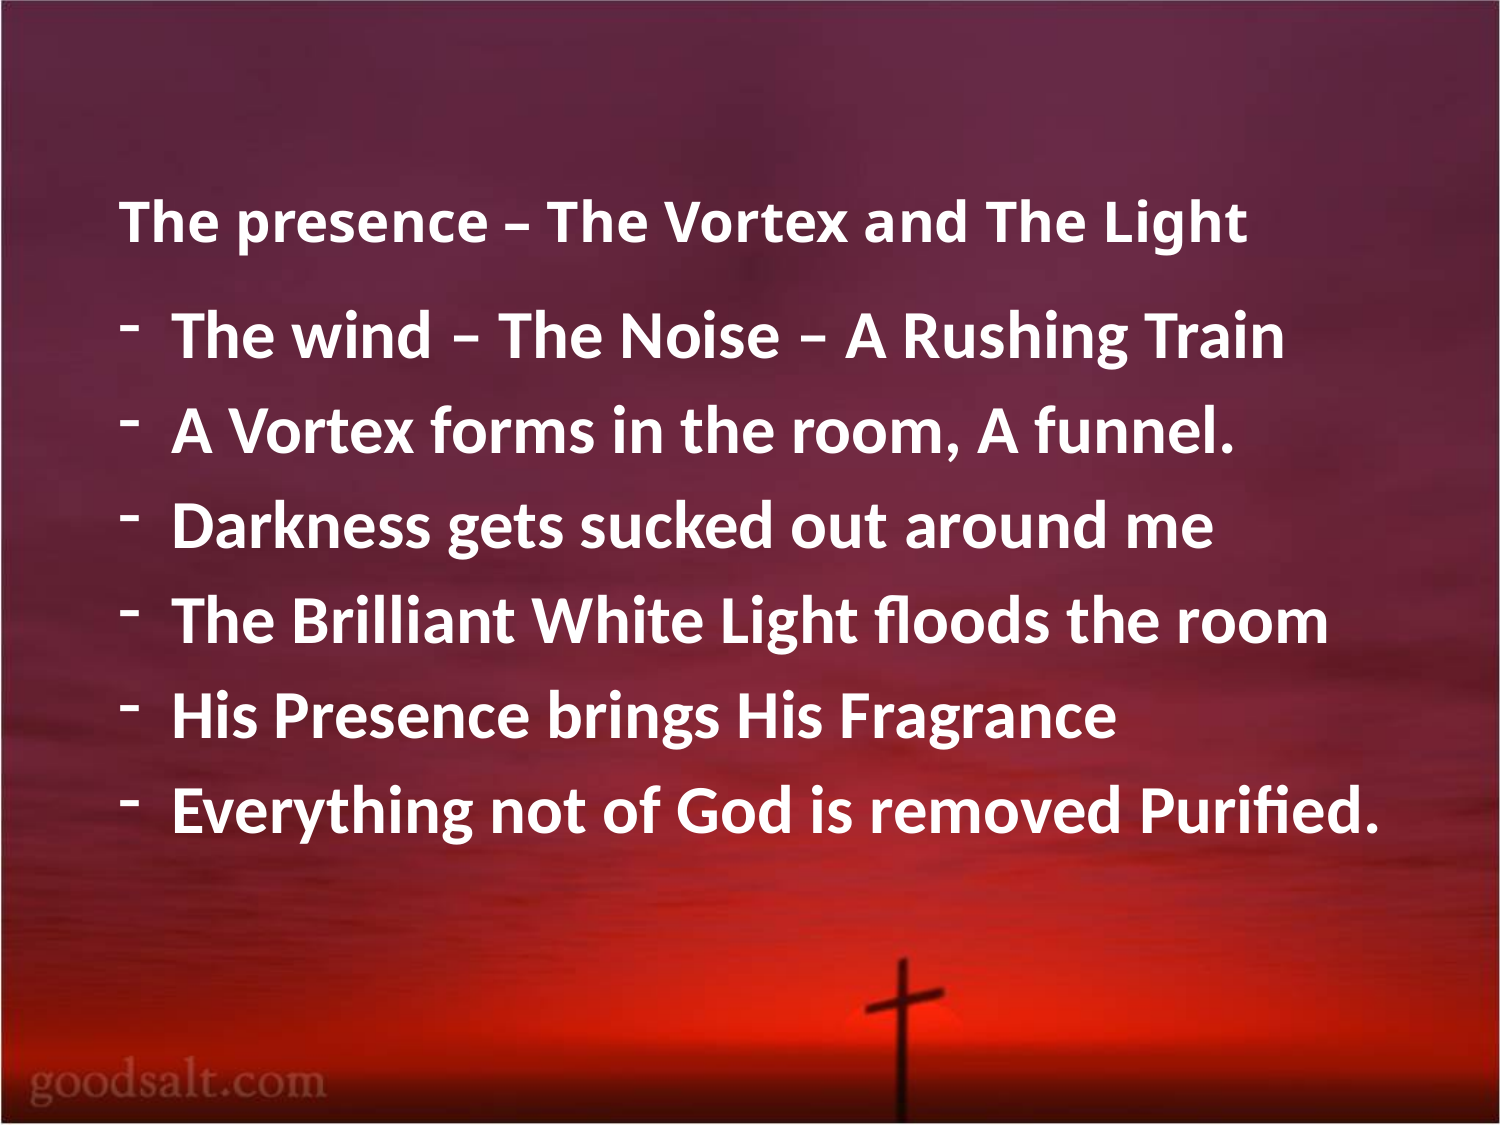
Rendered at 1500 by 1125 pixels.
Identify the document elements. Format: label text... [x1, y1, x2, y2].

title The presence – The Vortex and The Light [103, 185, 1397, 262]
list The wind – The Noise – A Rushing Train A Vortex forms in the room, A funnel. Darkness gets sucked out around me The Brilliant White Light floods the room His Presence brings His Fragrance Everything not of God is removed Purified. [103, 291, 1438, 901]
picture [0, 0, 1500, 1125]
